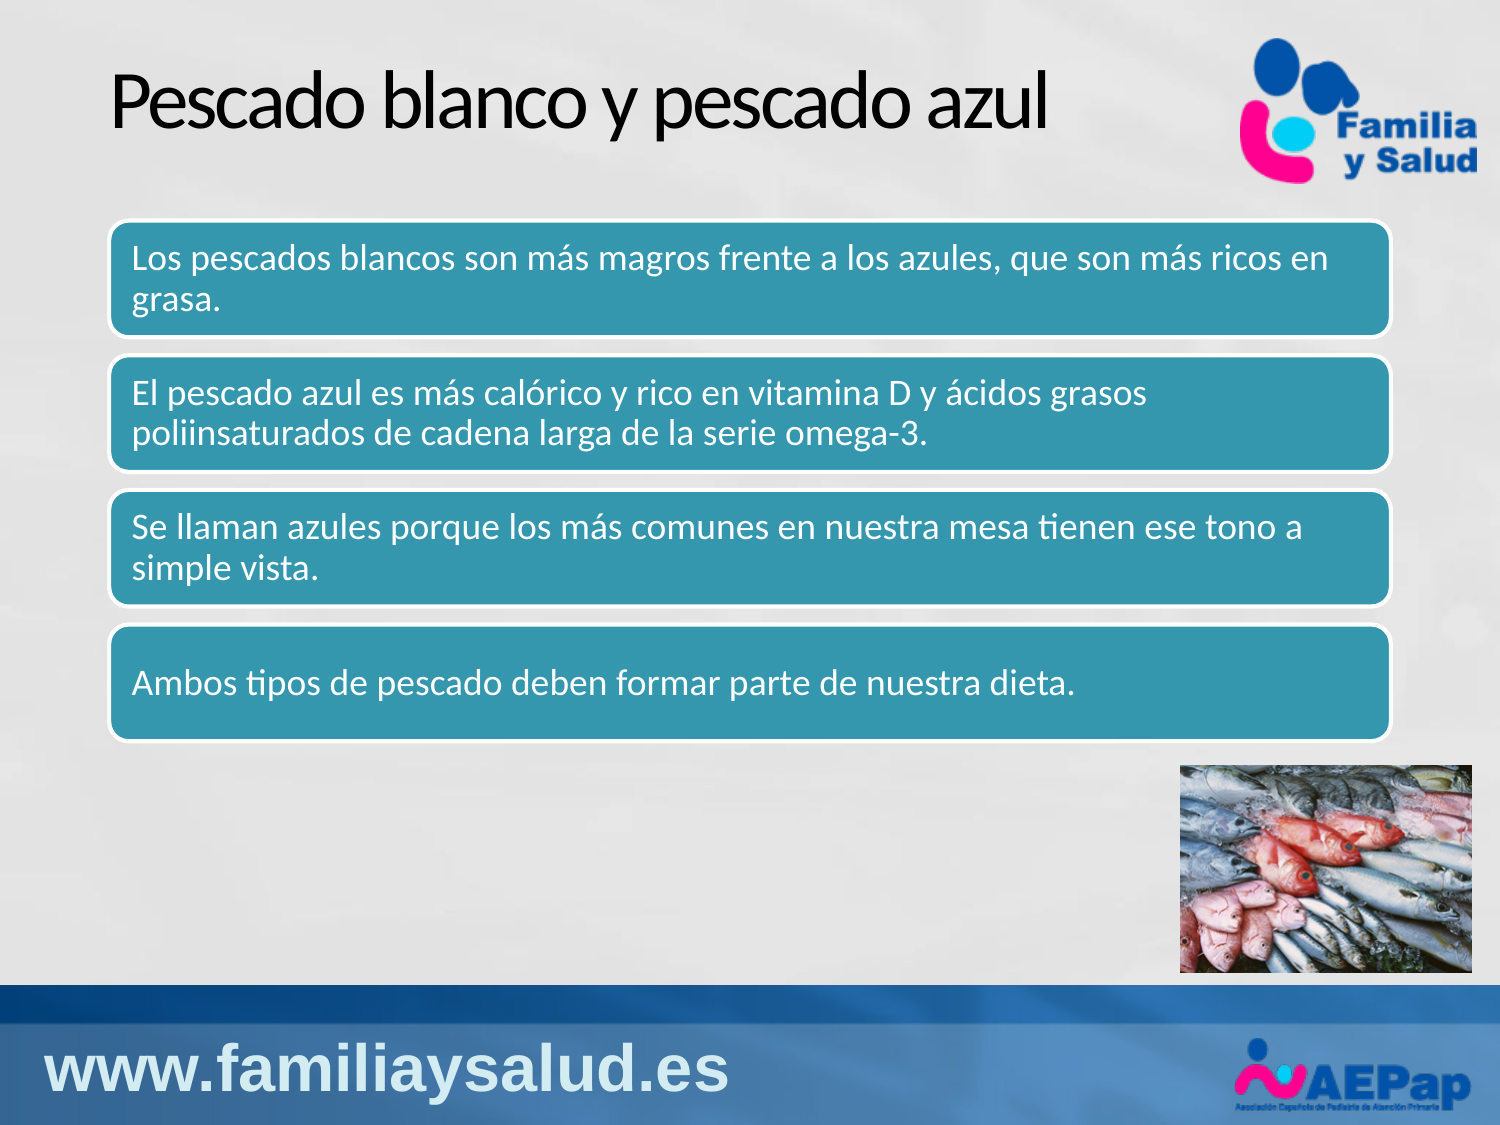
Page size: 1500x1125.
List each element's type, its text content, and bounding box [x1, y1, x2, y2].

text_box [108, 217, 1392, 745]
picture [0, 0, 1500, 1125]
text_box www.familiaysalud.es [29, 1017, 757, 1113]
title Pescado blanco y pescado azul [109, 56, 1184, 148]
